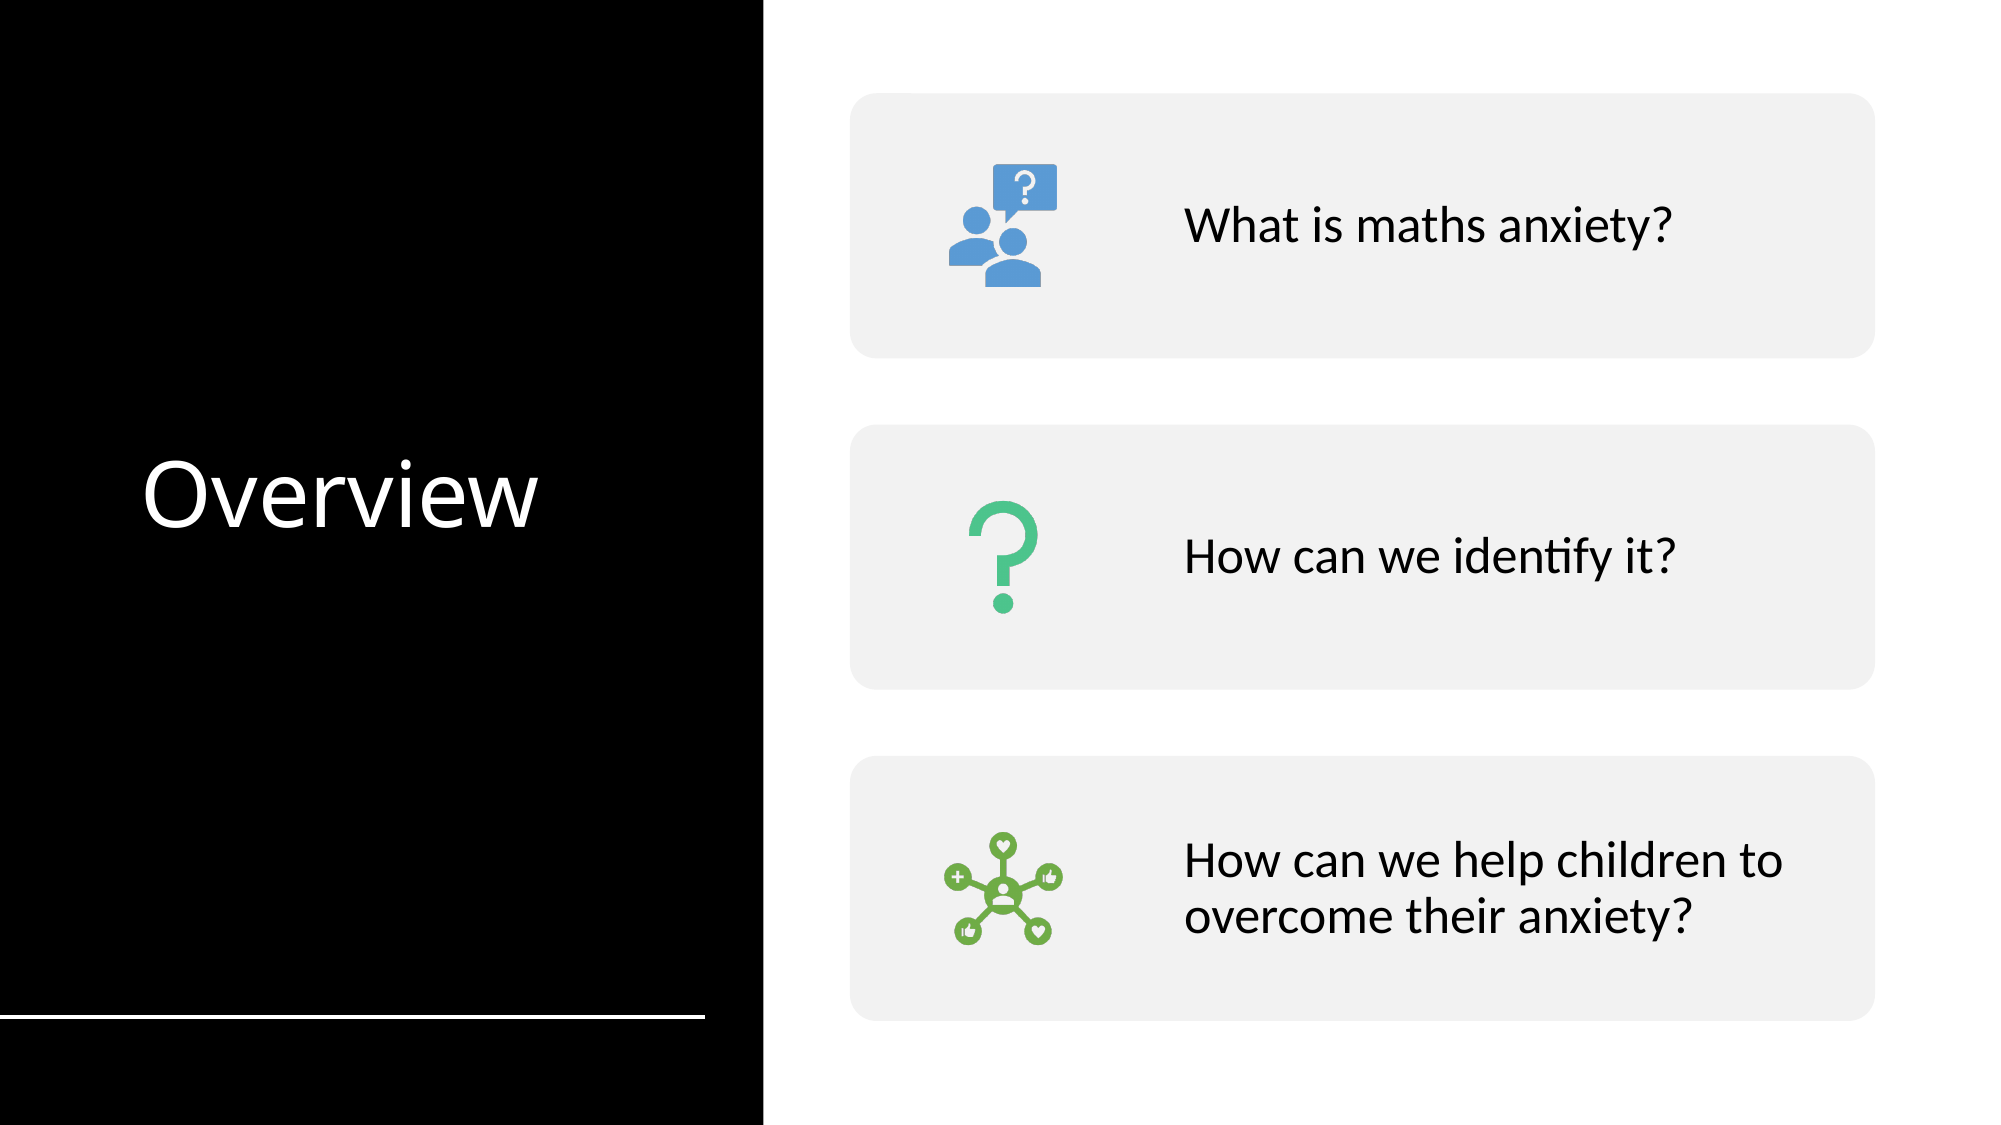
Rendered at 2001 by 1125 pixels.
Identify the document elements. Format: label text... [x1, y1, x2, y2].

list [849, 93, 1875, 1022]
text_box [0, 0, 764, 1125]
title Overview [125, 91, 711, 905]
